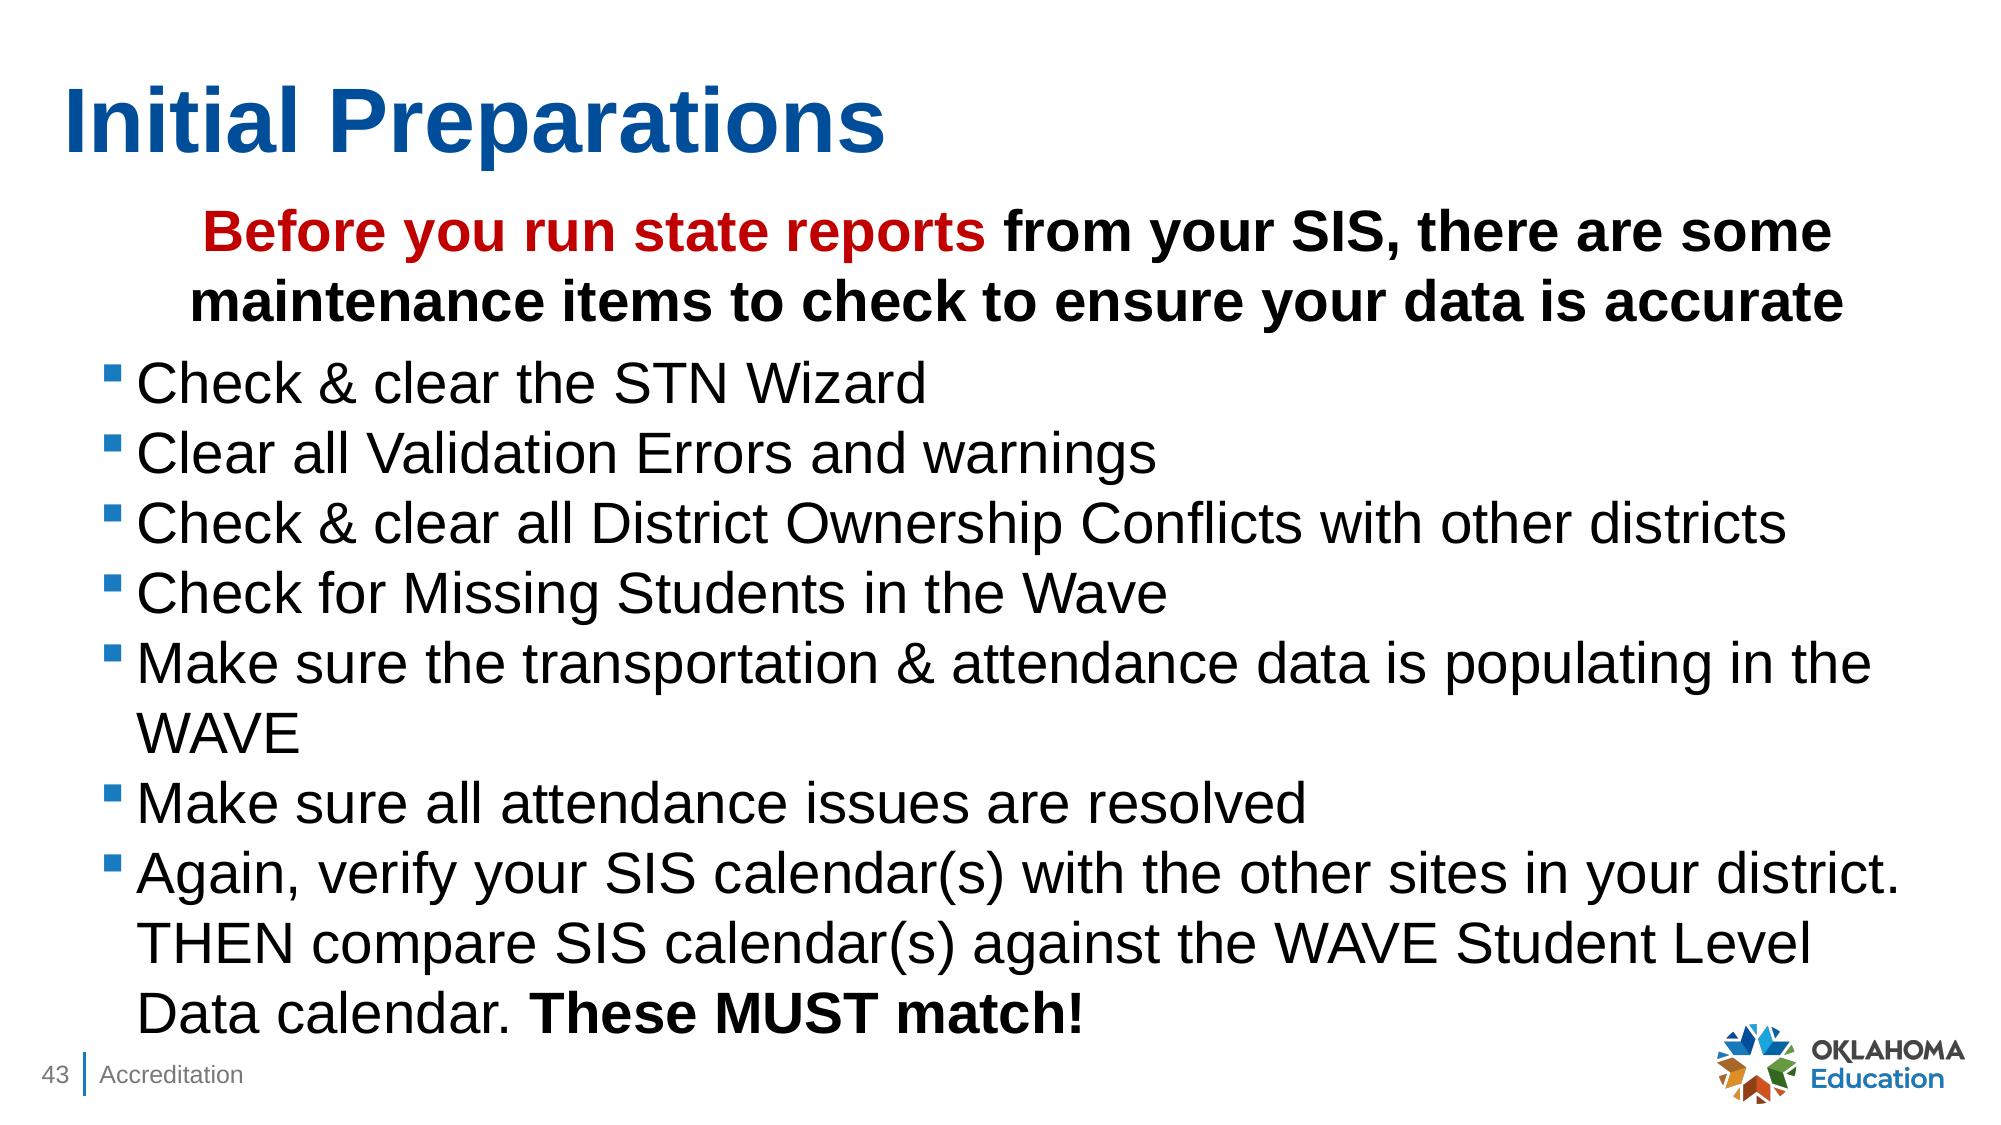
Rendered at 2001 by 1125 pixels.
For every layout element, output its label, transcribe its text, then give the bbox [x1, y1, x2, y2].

footer Accreditation [85, 1043, 1063, 1104]
slide_number 43 [0, 1043, 85, 1104]
picture [1717, 1024, 1965, 1104]
list Before you run state reports from your SIS, there are some maintenance items to check to ensure your data is accurate Check & clear the STN Wizard Clear all Validation Errors and warnings Check & clear all District Ownership Conflicts with other districts Check for Missing Students in the Wave Make sure the transportation & attendance data is populating in the WAVE Make sure all attendance issues are resolved Again, verify your SIS calendar(s) with the other sites in your district. THEN compare SIS calendar(s) against the WAVE Student Level Data calendar. These MUST match! [84, 185, 1952, 1044]
title Initial Preparations [48, 32, 1952, 214]
